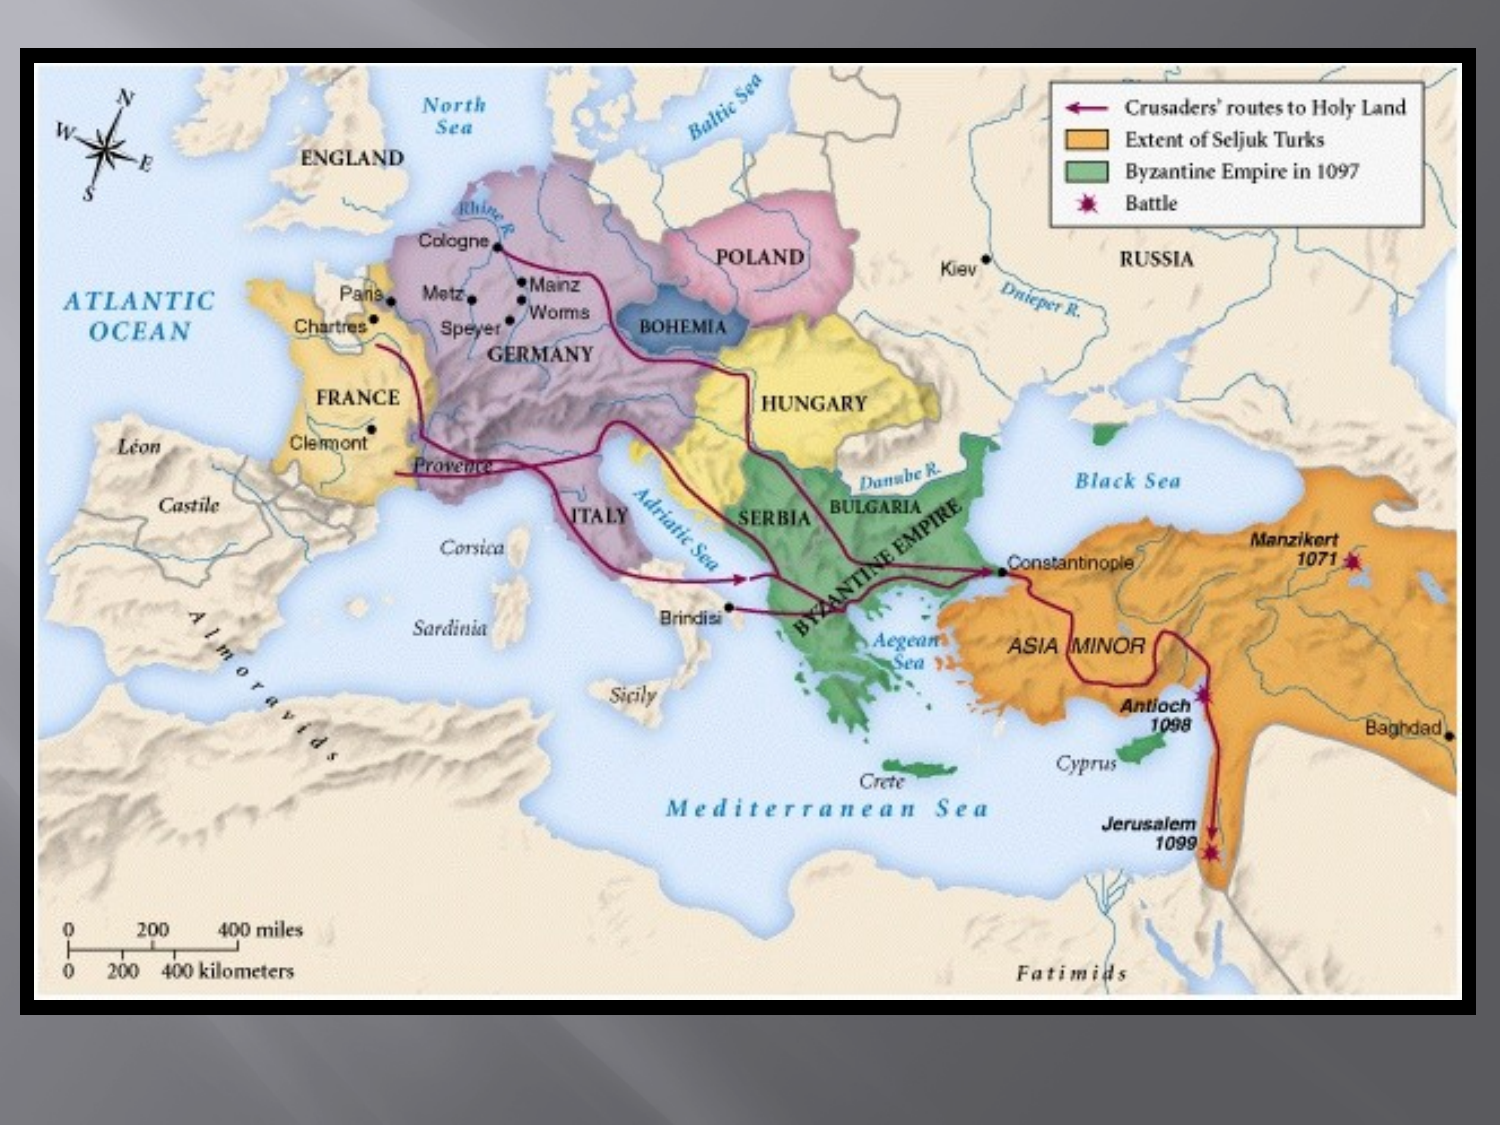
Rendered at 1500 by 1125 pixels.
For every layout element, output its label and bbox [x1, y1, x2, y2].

list [33, 62, 1463, 1001]
